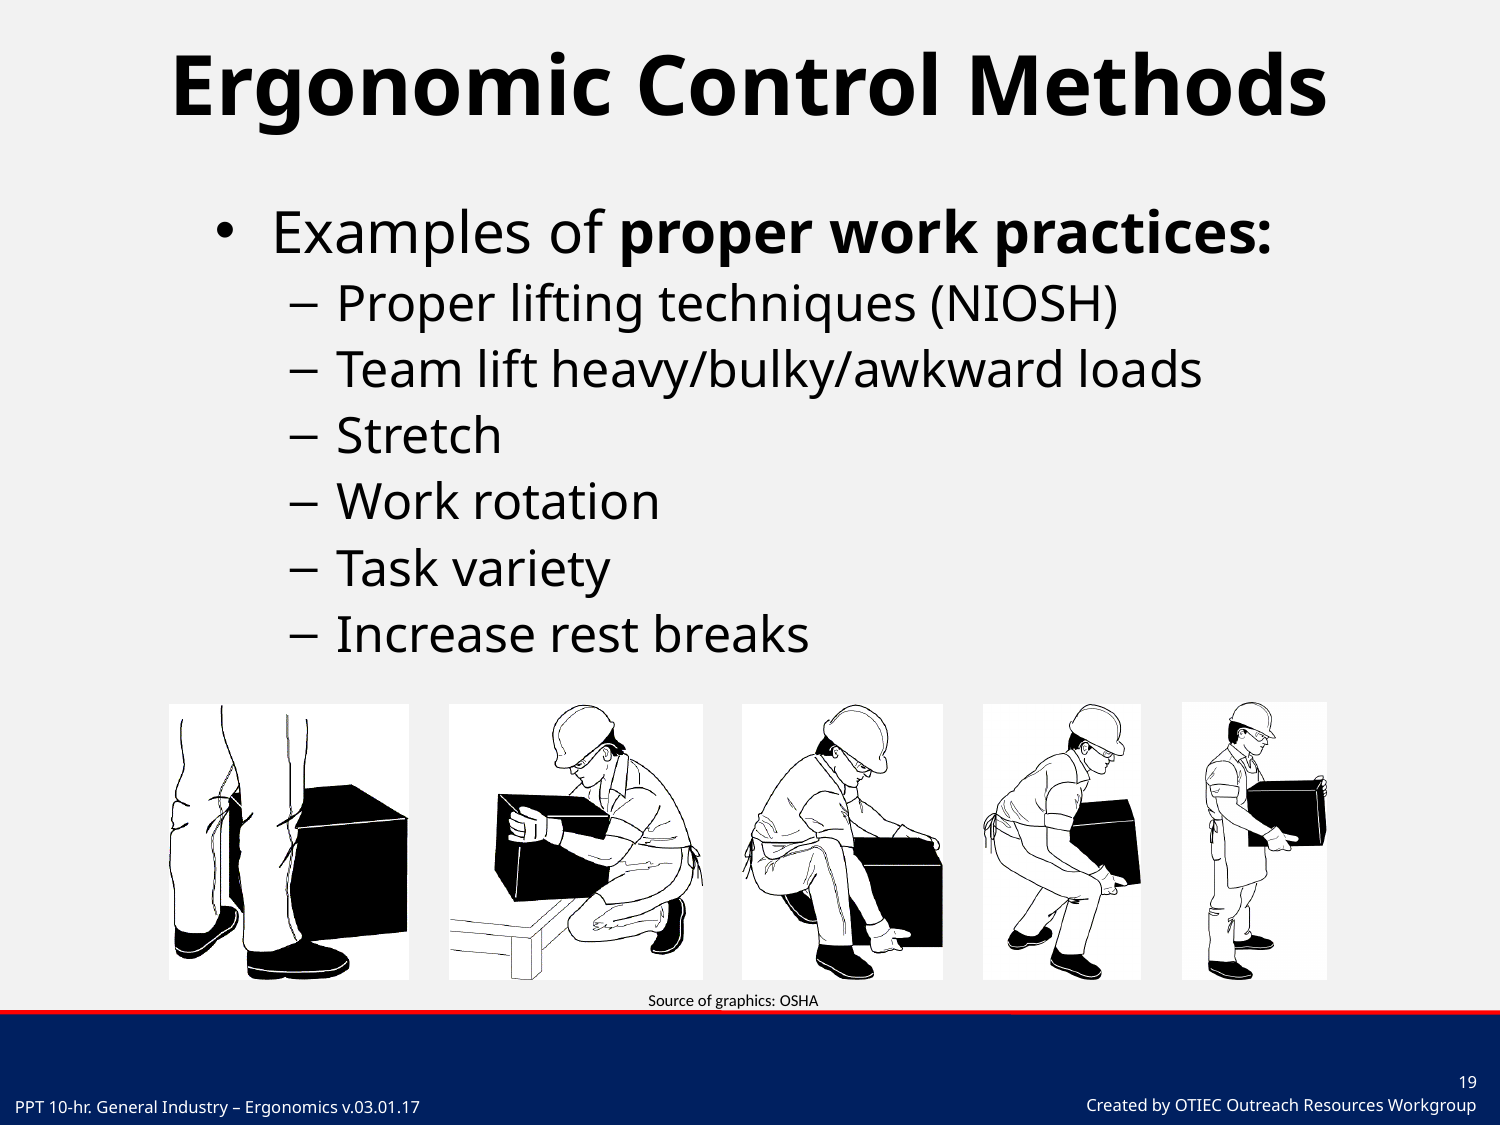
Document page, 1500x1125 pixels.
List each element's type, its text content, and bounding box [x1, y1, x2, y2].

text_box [449, 704, 703, 981]
list Examples of proper work practices: Proper lifting techniques (NIOSH) Team lift heavy/bulky/awkward loads Stretch Work rotation Task variety Increase rest breaks [200, 213, 1389, 725]
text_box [742, 704, 943, 981]
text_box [1181, 702, 1327, 981]
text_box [168, 704, 409, 981]
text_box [983, 704, 1142, 981]
title Ergonomic Control Methods [75, 24, 1425, 213]
text_box Source of graphics: OSHA [621, 982, 847, 1018]
